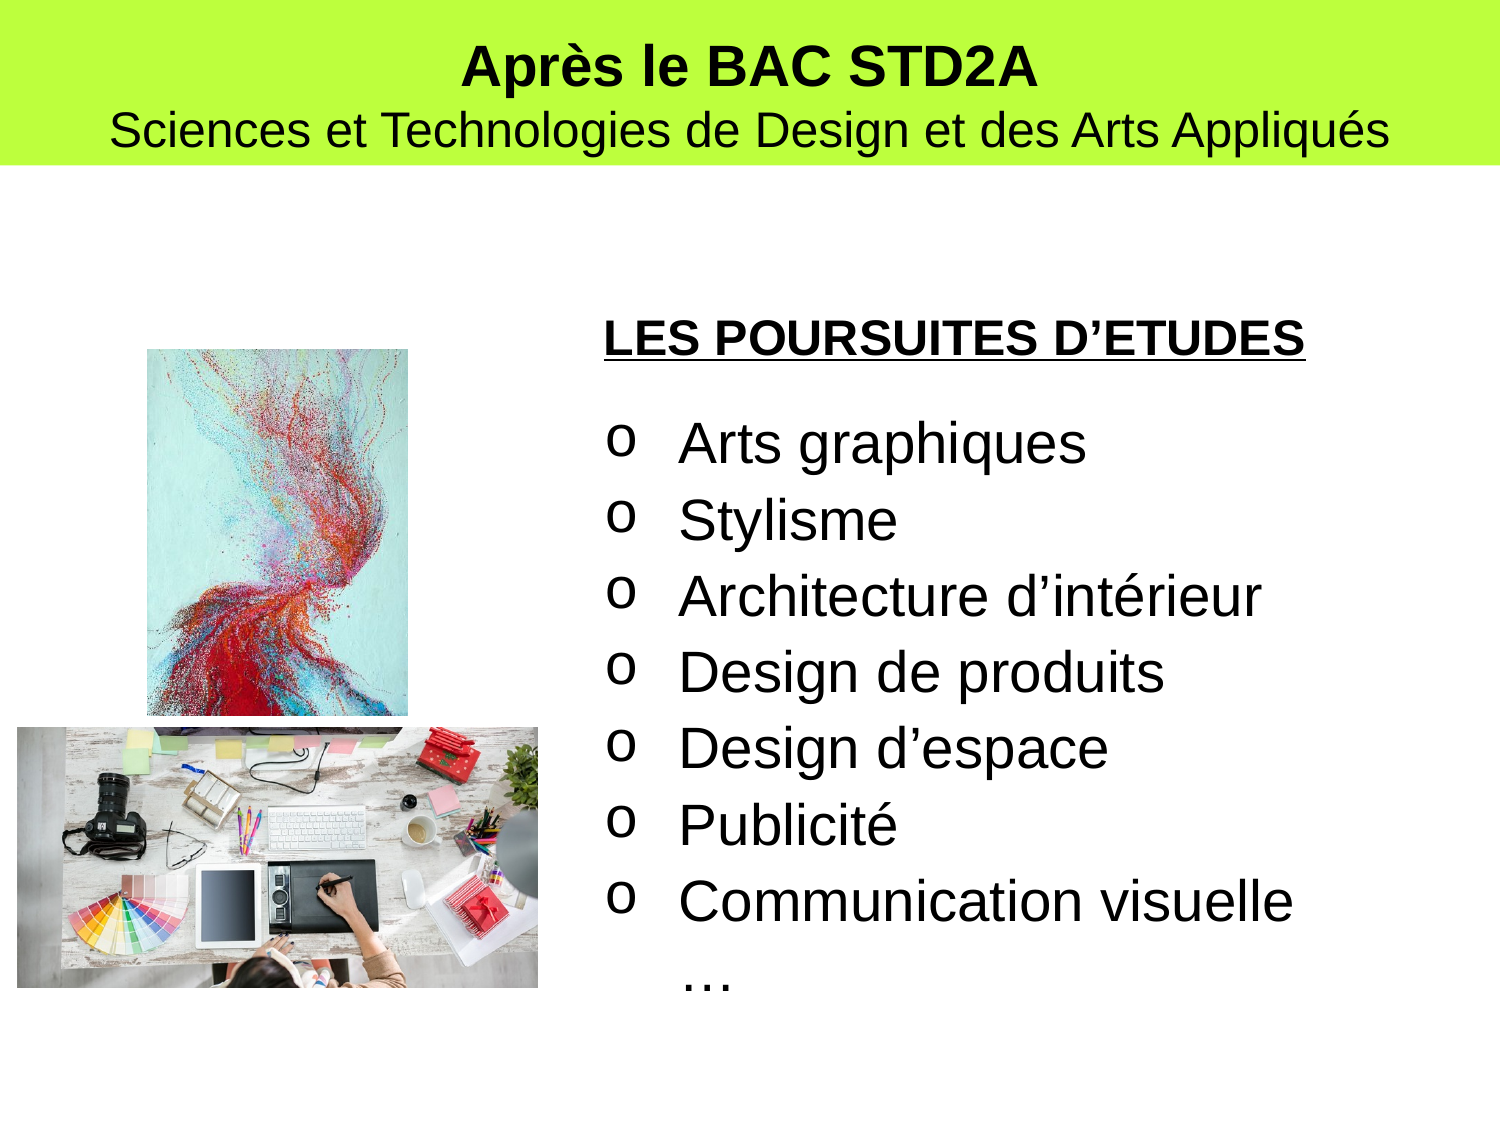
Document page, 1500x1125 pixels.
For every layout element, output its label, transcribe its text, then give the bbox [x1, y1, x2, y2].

text_box Après le BAC STD2A Sciences et Technologies de Design et des Arts Appliqués [0, 0, 1500, 166]
picture [147, 349, 408, 716]
text_box LES POURSUITES D’ETUDES Arts graphiques Stylisme Architecture d’intérieur Design de produits Design d’espace Publicité Communication visuelle … [596, 298, 1335, 1011]
picture [17, 727, 538, 988]
